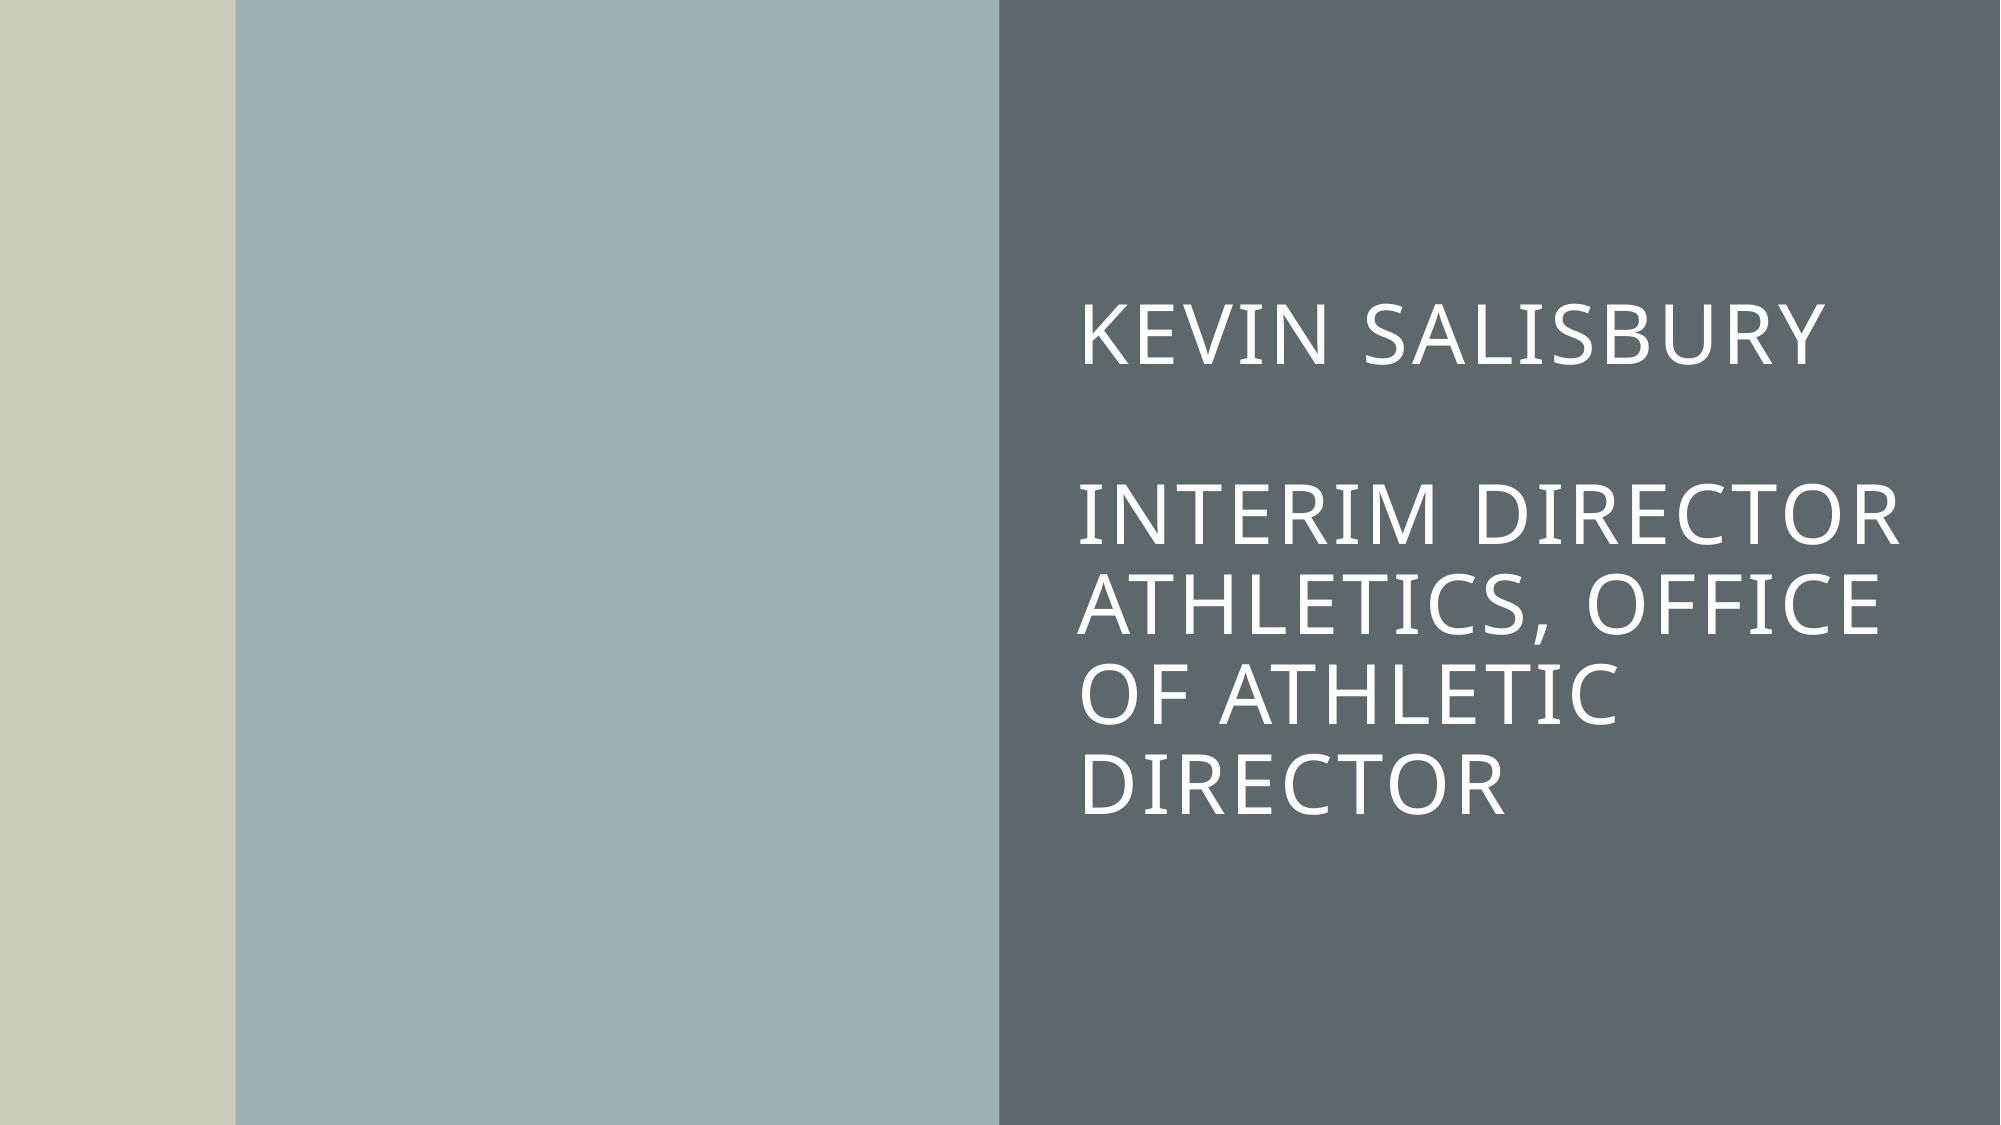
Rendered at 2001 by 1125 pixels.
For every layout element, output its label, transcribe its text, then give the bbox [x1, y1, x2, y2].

text_box [0, 0, 235, 1125]
title Kevin Salisbury Interim Director Athletics, Office of Athletic Director [1023, 159, 1960, 966]
text_box [235, 0, 1000, 1125]
